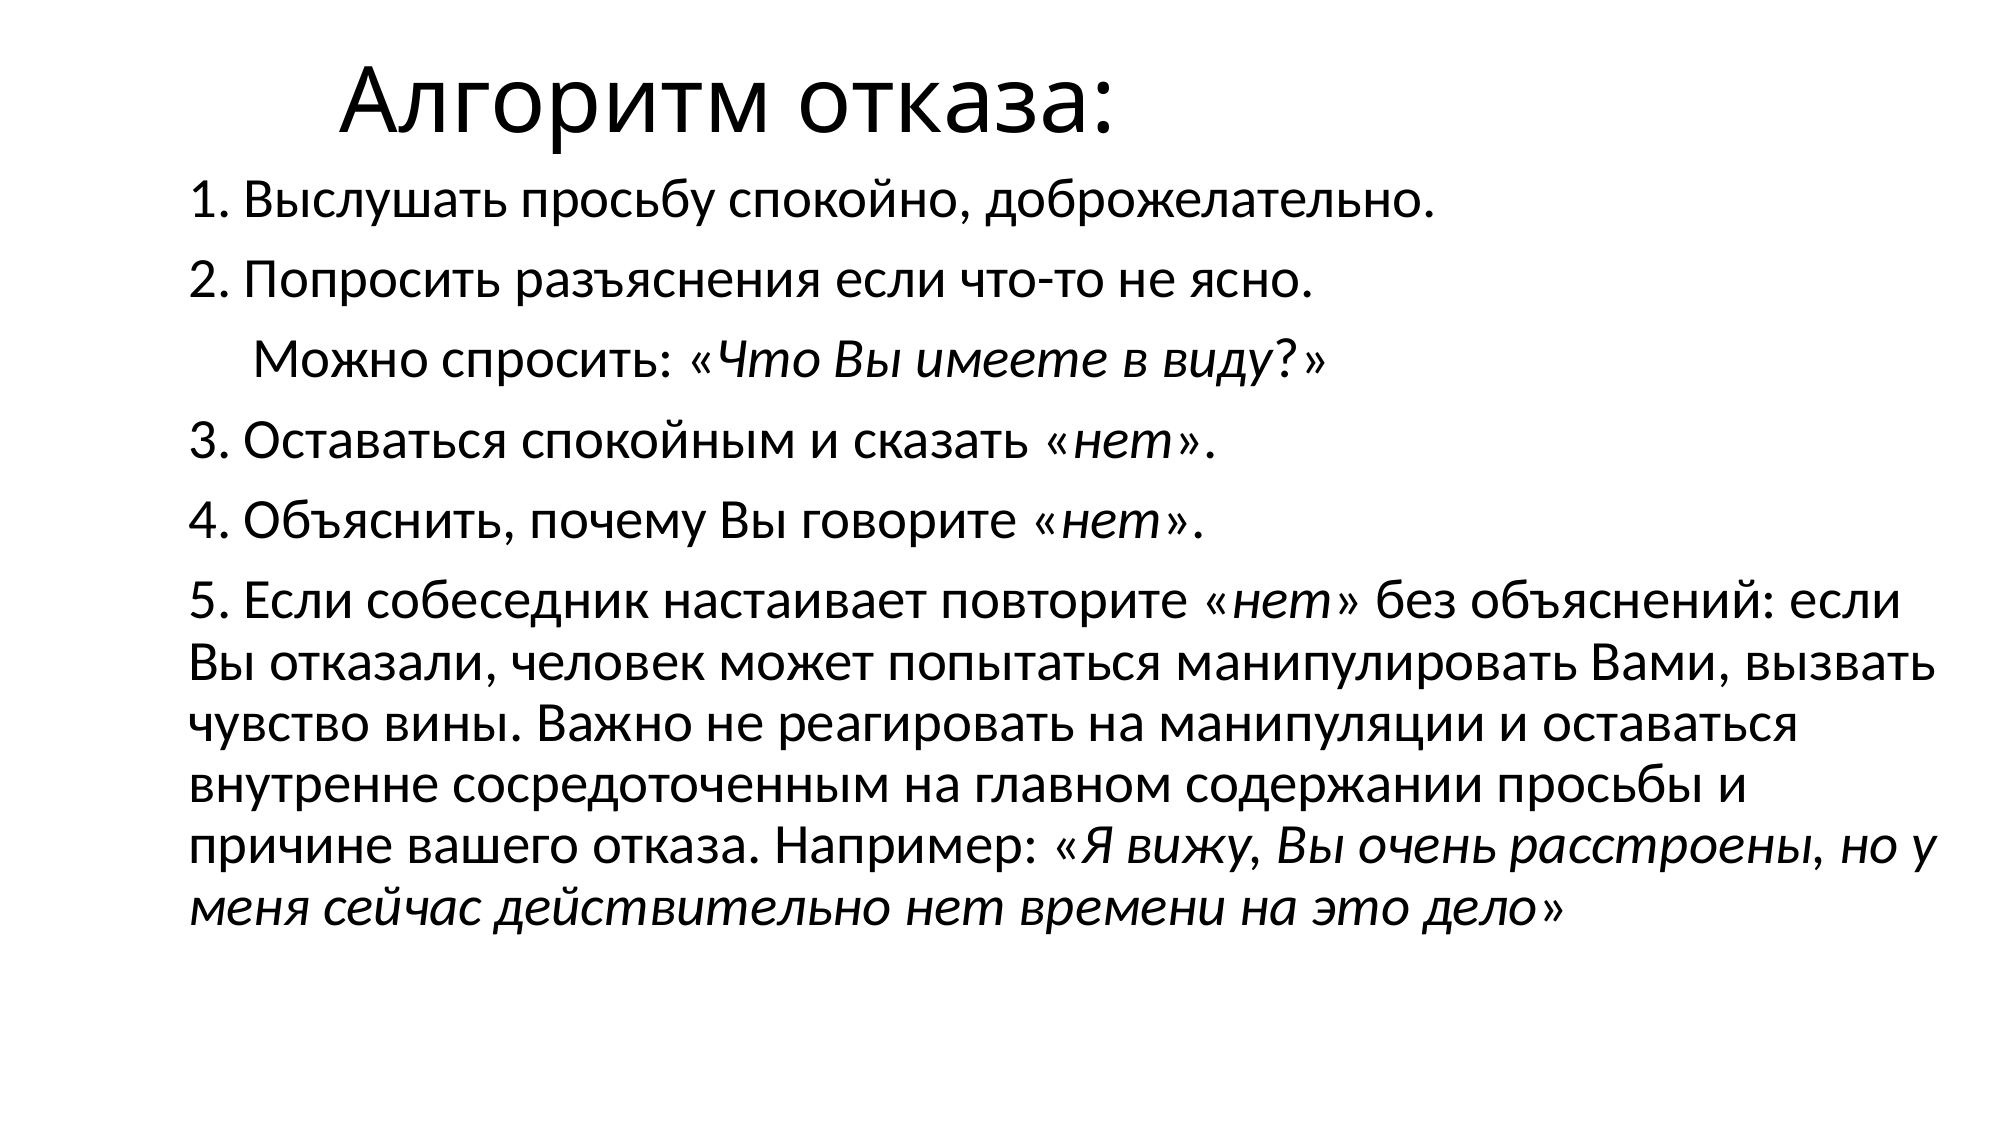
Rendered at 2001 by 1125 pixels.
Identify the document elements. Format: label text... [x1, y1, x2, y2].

list 1. Выслушать просьбу спокойно, доброжелательно. 2. Попросить разъяснения если что-то не ясно. Можно спросить: «Что Вы имеете в виду?» 3. Оставаться спокойным и сказать «нет». 4. Объяснить, почему Вы говорите «нет». 5. Если собеседник настаивает повторите «нет» без объяснений: если Вы отказали, человек может попытаться манипулировать Вами, вызвать чувство вины. Важно не реагировать на манипуляции и оставаться внутренне сосредоточенным на главном содержании просьбы и причине вашего отказа. Например: «Я вижу, Вы очень расстроены, но у меня сейчас действительно нет времени на это дело» [173, 160, 1956, 1005]
title Алгоритм отказа: [324, 45, 1676, 160]
